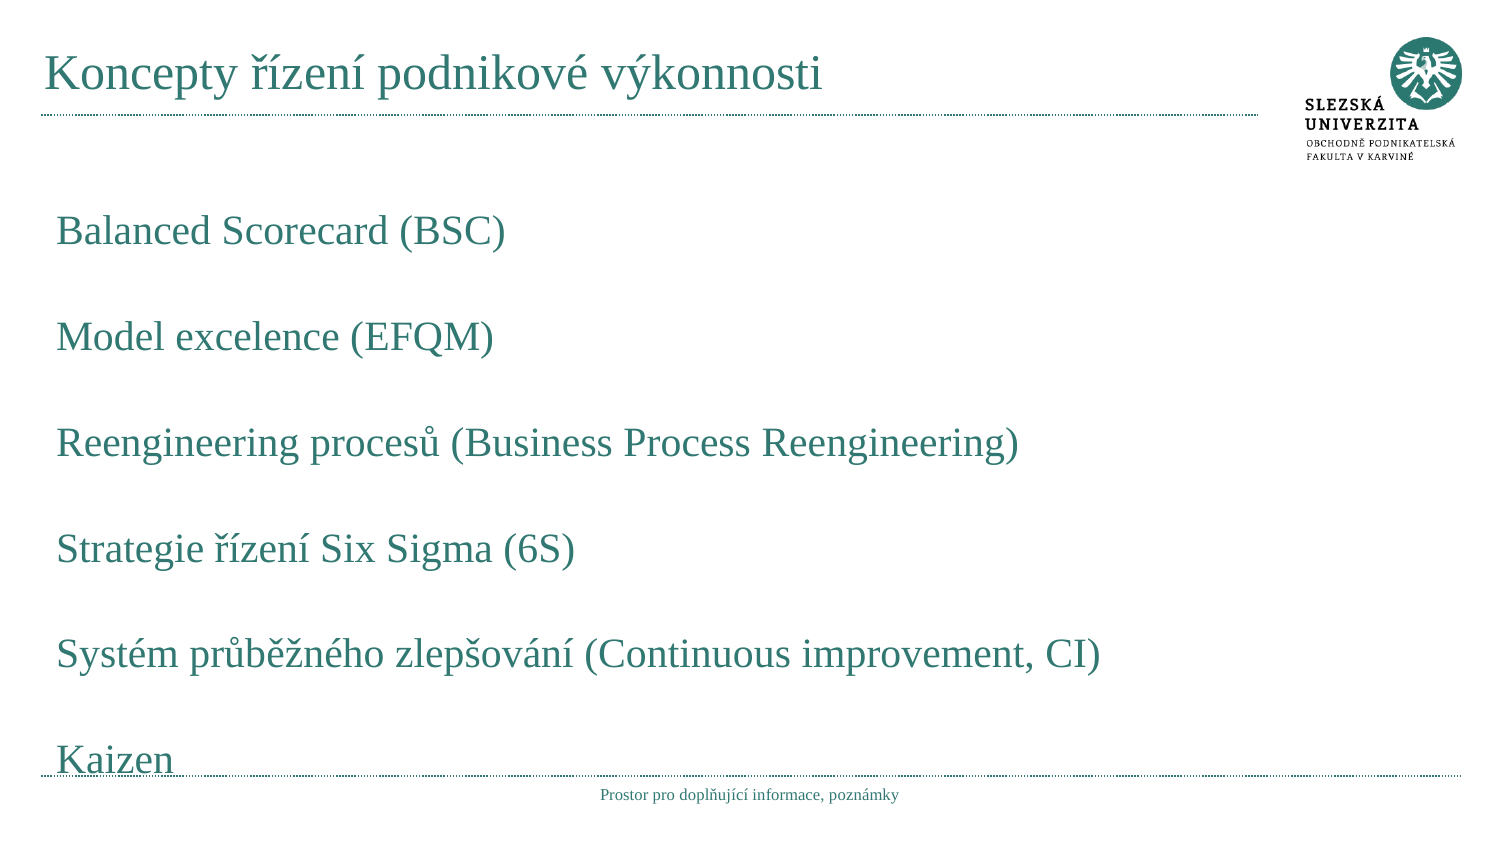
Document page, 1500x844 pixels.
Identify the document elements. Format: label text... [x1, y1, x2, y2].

list Balanced Scorecard (BSC) Model excelence (EFQM) Reengineering procesů (Business Process Reengineering) Strategie řízení Six Sigma (6S) Systém průběžného zlepšování (Continuous improvement, CI) Kaizen [41, 185, 1400, 729]
text_box Prostor pro doplňující informace, poznámky [442, 776, 1058, 811]
picture [1305, 37, 1462, 160]
title Koncepty řízení podnikové výkonnosti [29, 32, 963, 116]
